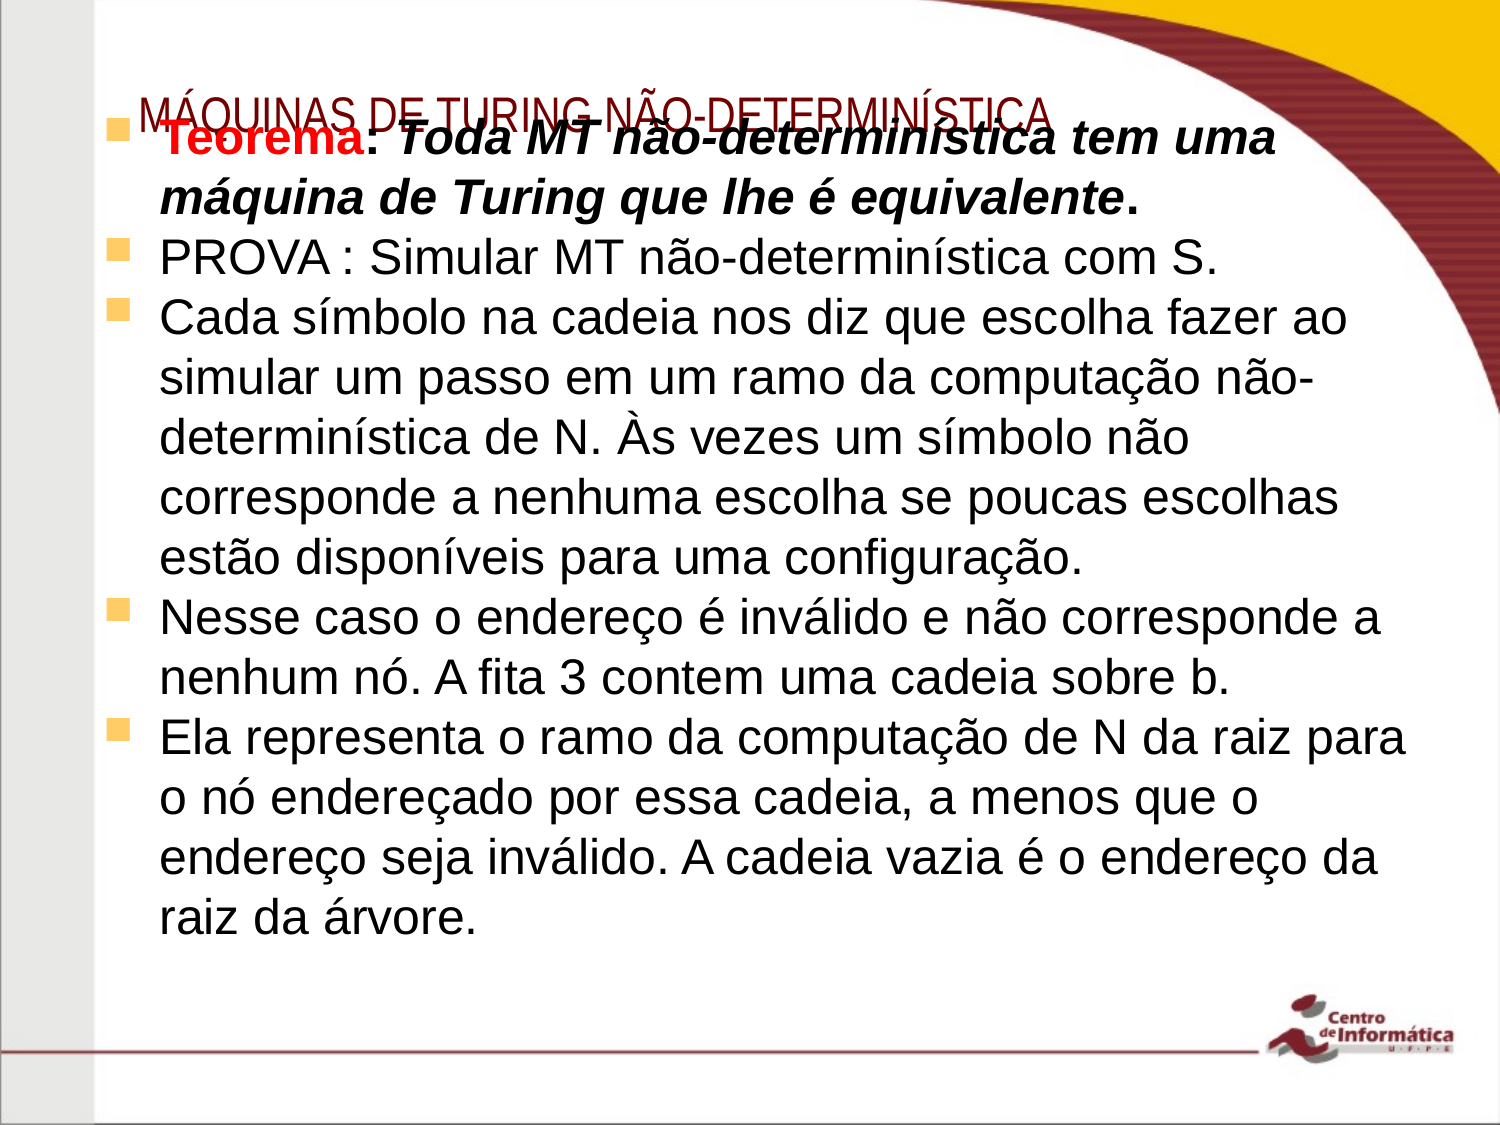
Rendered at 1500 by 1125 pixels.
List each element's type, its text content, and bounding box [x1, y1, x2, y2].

text_box Teorema: Toda MT não-determinística tem uma máquina de Turing que lhe é equivalente. PROVA : Simular MT não-determinística com S. Cada símbolo na cadeia nos diz que escolha fazer ao simular um passo em um ramo da computação não-determinística de N. Às vezes um símbolo não corresponde a nenhuma escolha se poucas escolhas estão disponíveis para uma configuração. Nesse caso o endereço é inválido e não corresponde a nenhum nó. A fita 3 contem uma cadeia sobre b. Ela representa o ramo da computação de N da raiz para o nó endereçado por essa cadeia, a menos que o endereço seja inválido. A cadeia vazia é o endereço da raiz da árvore. [88, 7, 1435, 1054]
picture [0, 0, 1500, 1125]
